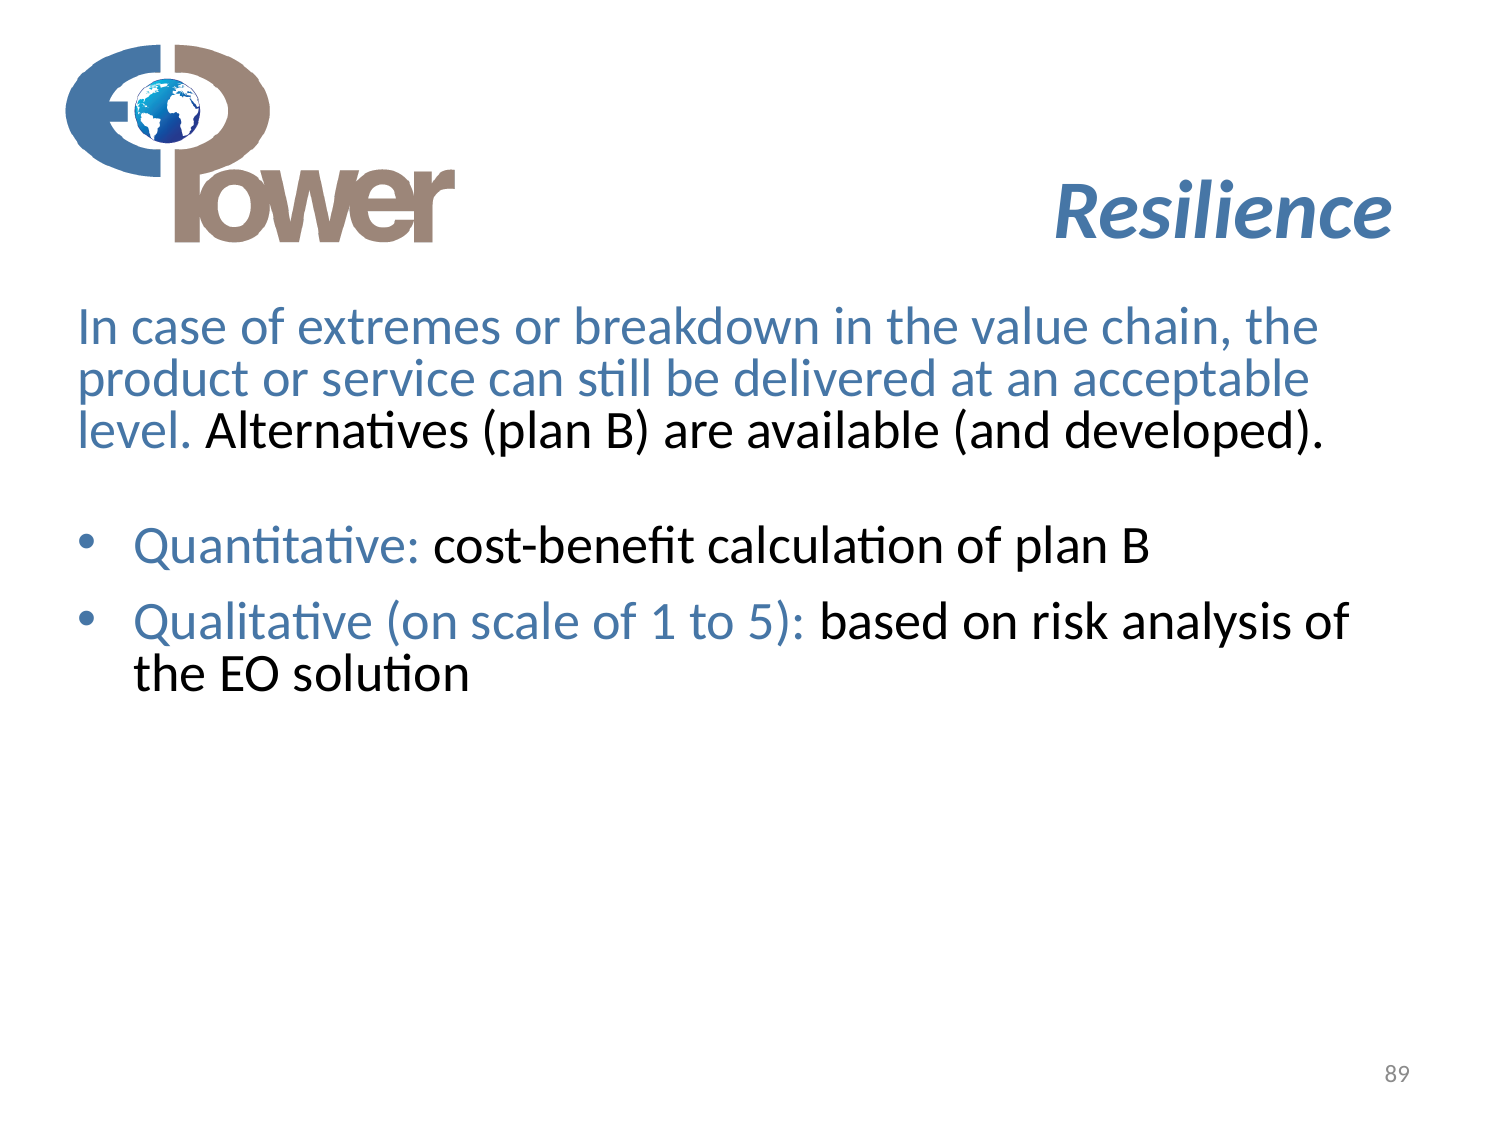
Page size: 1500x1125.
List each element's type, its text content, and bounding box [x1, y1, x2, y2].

text_box Resilience [664, 147, 1409, 263]
slide_number 89 [1074, 1042, 1425, 1103]
picture [61, 41, 455, 244]
list In case of extremes or breakdown in the value chain, the product or service can still be delivered at an acceptable level. Alternatives (plan B) are available (and developed). Quantitative: cost-benefit calculation of plan B Qualitative (on scale of 1 to 5): based on risk analysis of the EO solution [62, 295, 1409, 1020]
